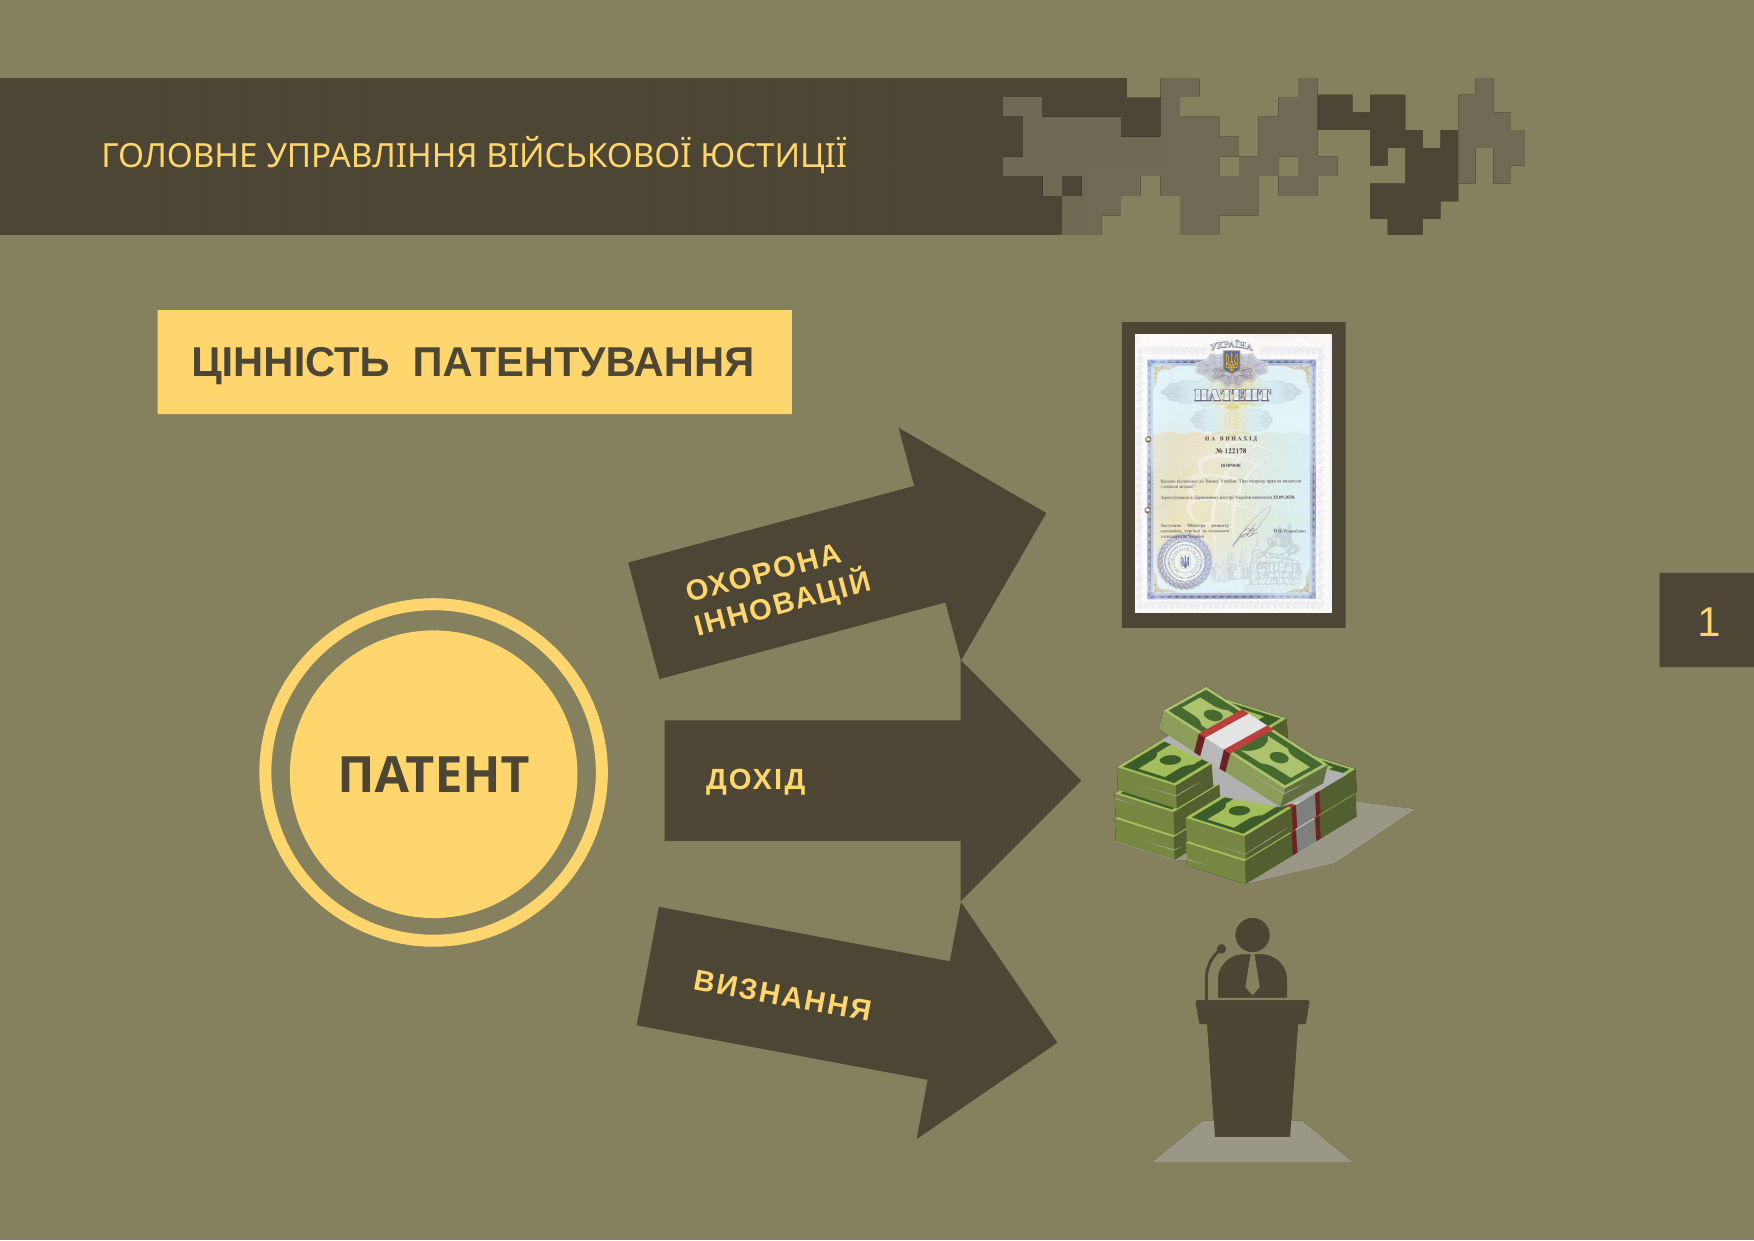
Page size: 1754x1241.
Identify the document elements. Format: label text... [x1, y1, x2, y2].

picture [1077, 653, 1441, 1162]
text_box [265, 603, 603, 941]
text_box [636, 446, 1054, 688]
text_box [1659, 572, 1754, 668]
picture [0, 78, 1525, 236]
text_box 1 [1682, 587, 1754, 653]
text_box [157, 310, 792, 415]
text_box ЦІННІСТЬ ПАТЕНТУВАННЯ [176, 327, 792, 393]
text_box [664, 659, 1082, 902]
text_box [1121, 321, 1346, 629]
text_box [643, 883, 1062, 1126]
